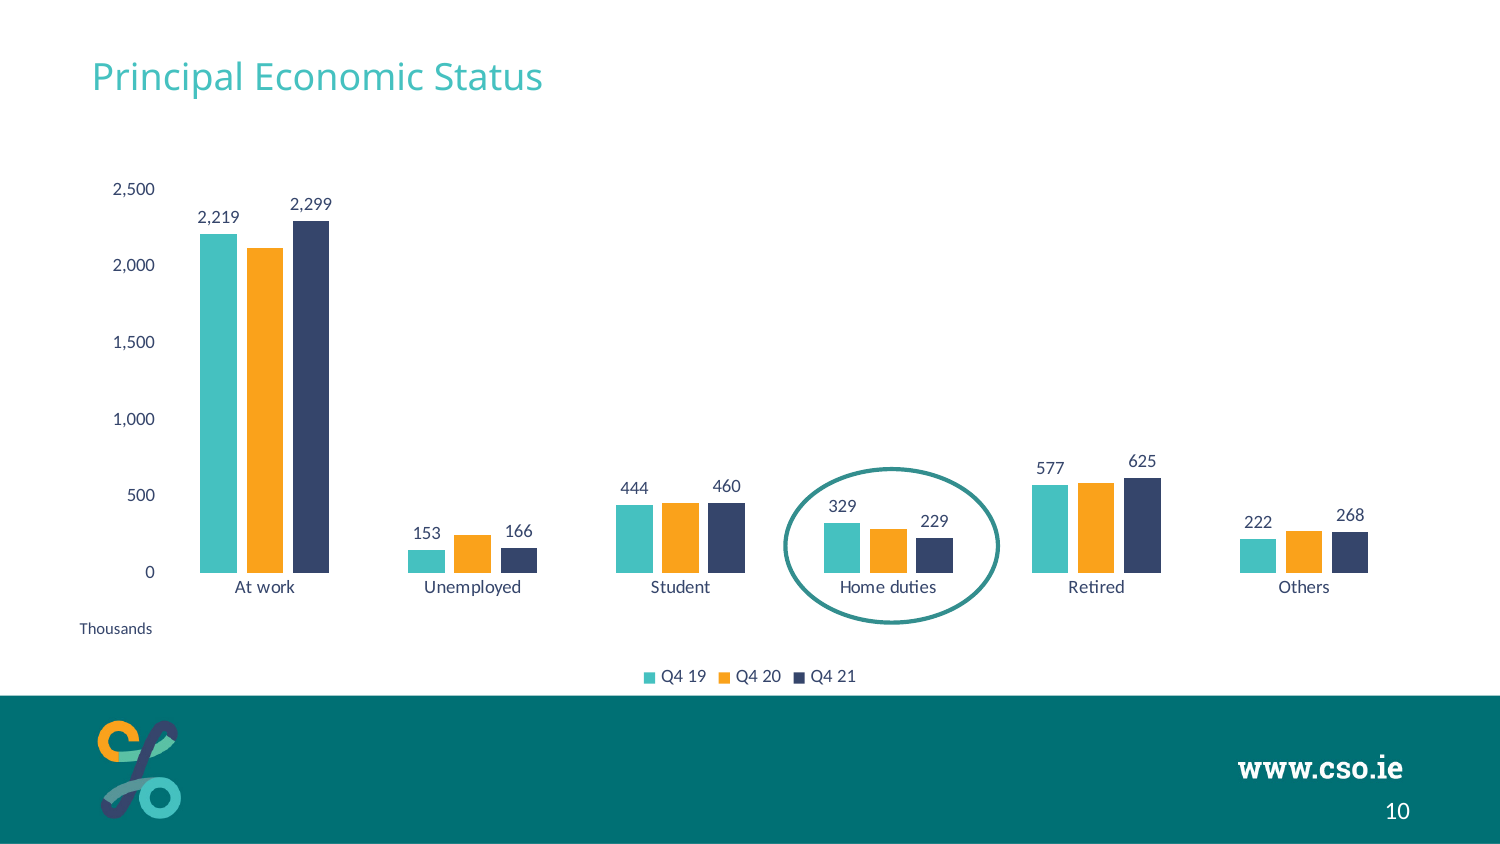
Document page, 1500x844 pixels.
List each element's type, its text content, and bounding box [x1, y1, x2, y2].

picture [0, 0, 1500, 844]
slide_number 10 [1087, 787, 1425, 833]
chart [70, 161, 1430, 694]
title Principal Economic Status [76, 33, 1425, 160]
